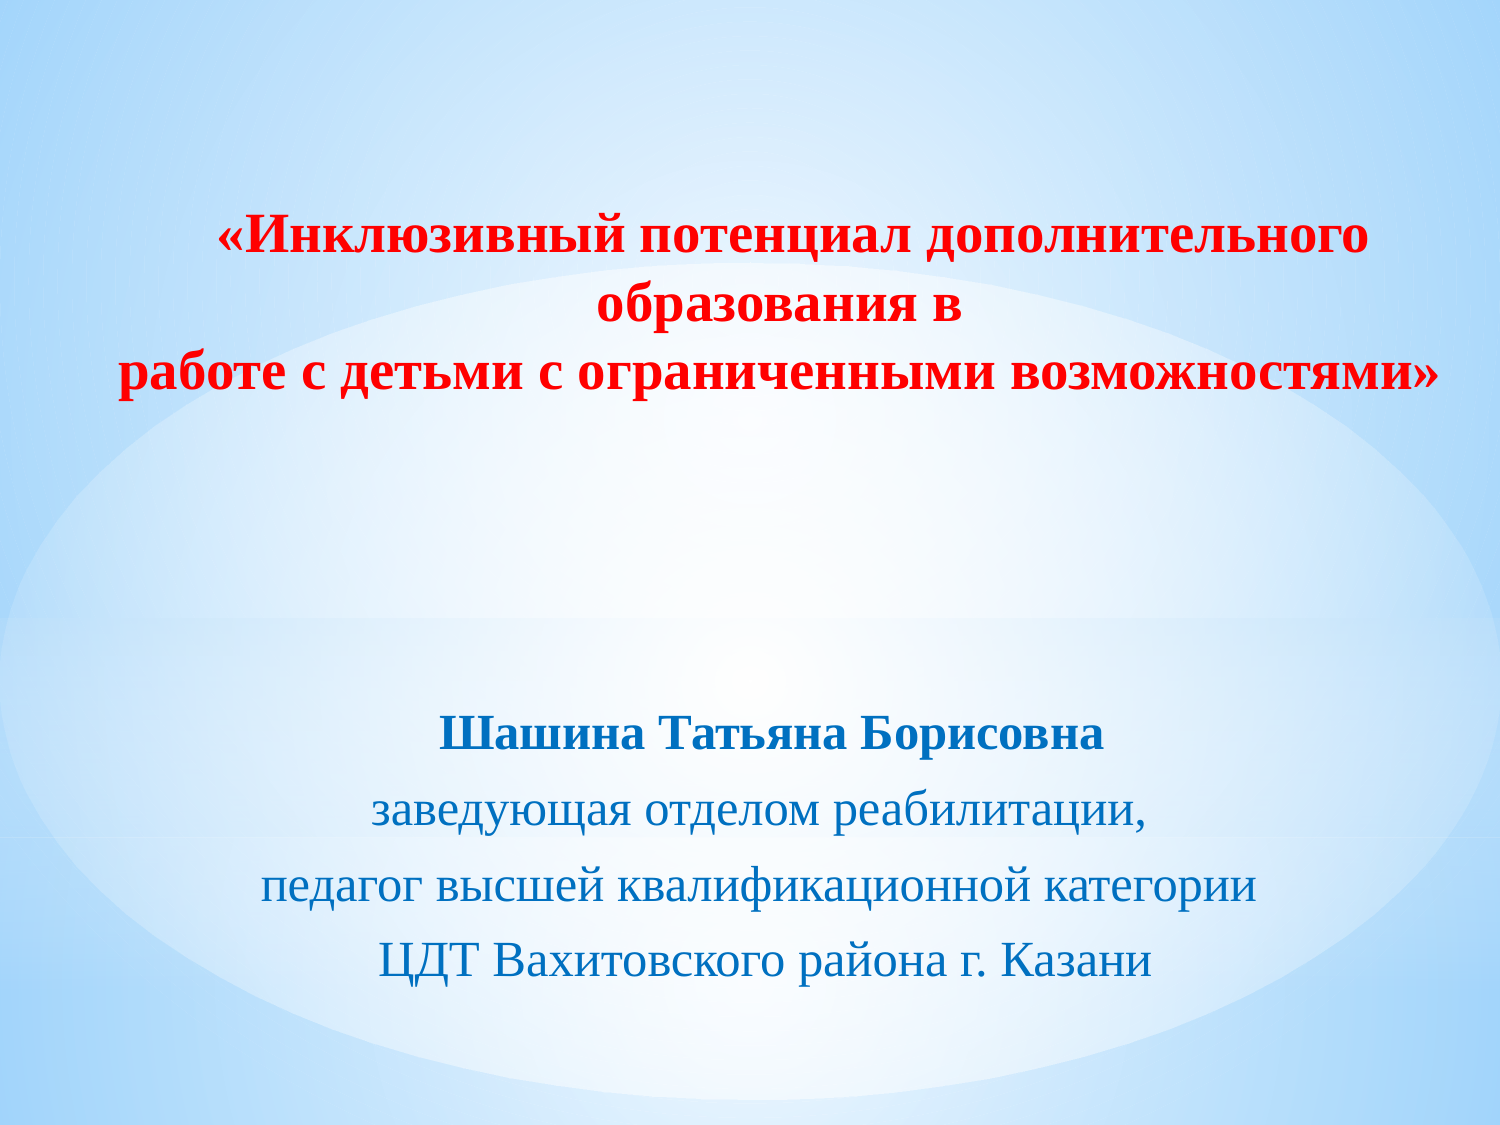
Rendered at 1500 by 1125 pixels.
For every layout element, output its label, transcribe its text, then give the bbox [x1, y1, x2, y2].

title «Инклюзивный потенциал дополнительного образования в работе с детьми с ограниченными возможностями» [75, 101, 1500, 477]
list Шашина Татьяна Борисовна заведующая отделом реабилитации, педагог высшей квалификационной категории ЦДТ Вахитовского района г. Казани [50, 691, 1475, 1067]
